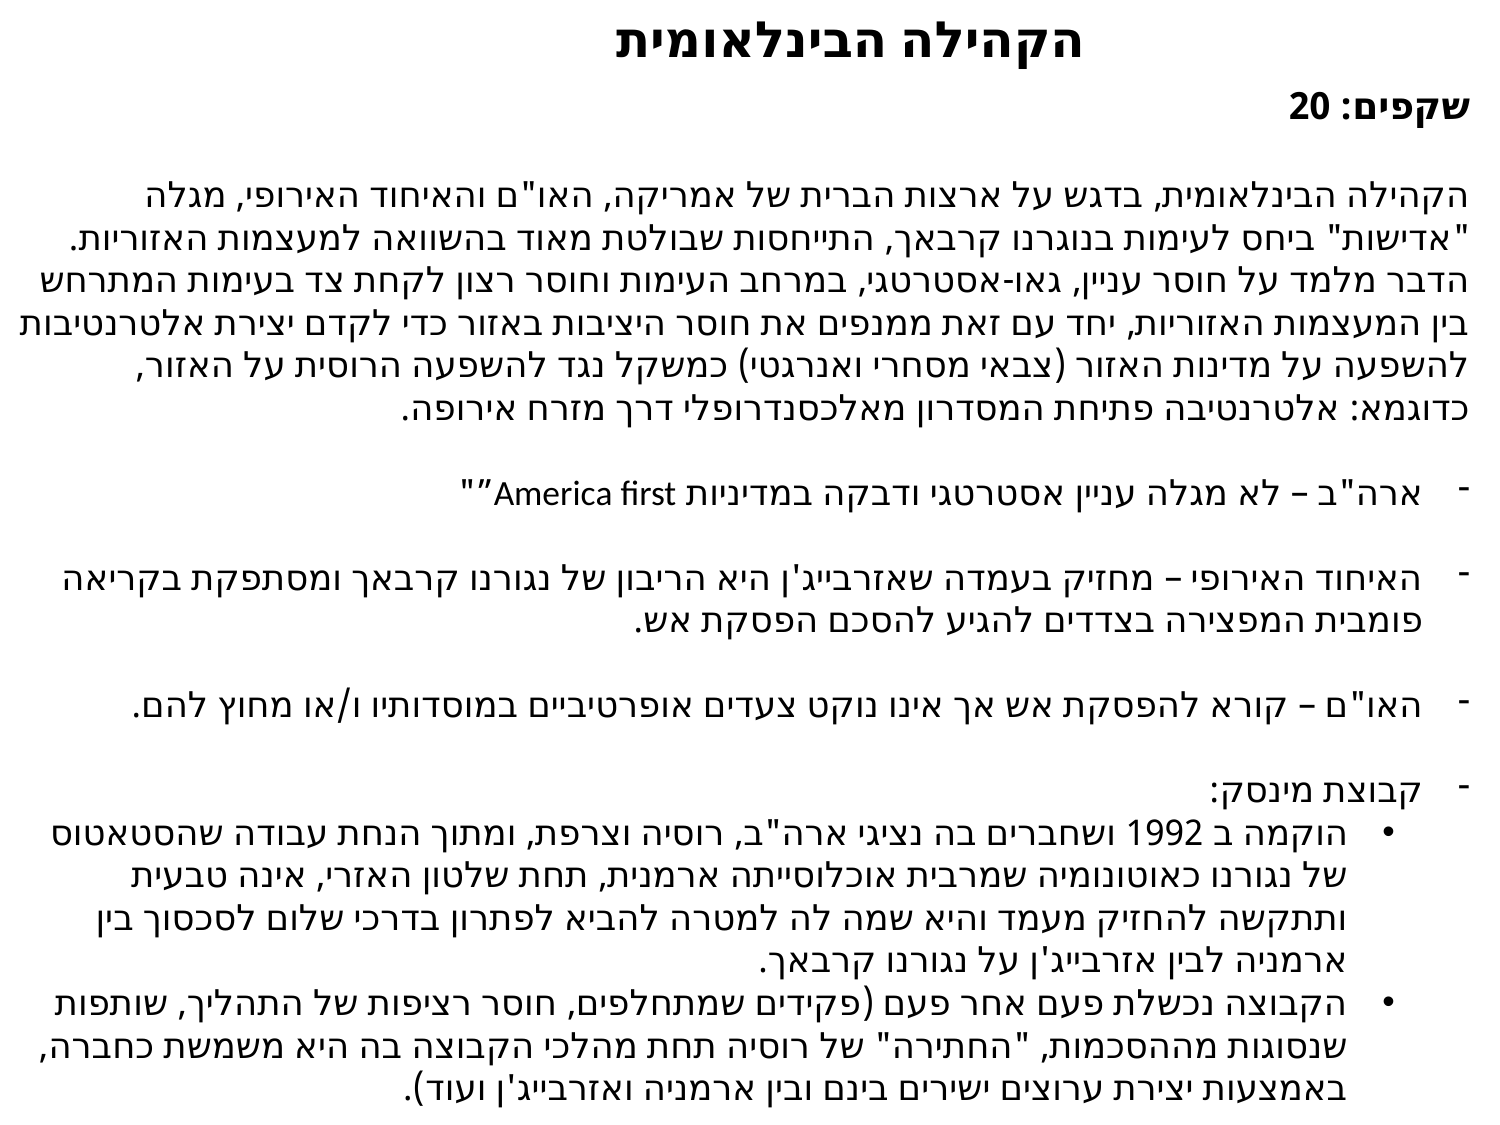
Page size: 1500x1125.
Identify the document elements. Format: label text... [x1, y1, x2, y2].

text_box שקפים: 20 הקהילה הבינלאומית, בדגש על ארצות הברית של אמריקה, האו"ם והאיחוד האירופי, מגלה "אדישות" ביחס לעימות בנוגרנו קרבאך, התייחסות שבולטת מאוד בהשוואה למעצמות האזוריות. הדבר מלמד על חוסר עניין, גאו-אסטרטגי, במרחב העימות וחוסר רצון לקחת צד בעימות המתרחש בין המעצמות האזוריות, יחד עם זאת ממנפים את חוסר היציבות באזור כדי לקדם יצירת אלטרנטיבות להשפעה על מדינות האזור (צבאי מסחרי ואנרגטי) כמשקל נגד להשפעה הרוסית על האזור, כדוגמא: אלטרנטיבה פתיחת המסדרון מאלכסנדרופלי דרך מזרח אירופה. ארה"ב – לא מגלה עניין אסטרטגי ודבקה במדיניות America first”" האיחוד האירופי – מחזיק בעמדה שאזרבייג'ן היא הריבון של נגורנו קרבאך ומסתפקת בקריאה פומבית המפצירה בצדדים להגיע להסכם הפסקת אש. האו"ם – קורא להפסקת אש אך אינו נוקט צעדים אופרטיביים במוסדותיו ו/או מחוץ להם. קבוצת מינסק: הוקמה ב 1992 ושחברים בה נציגי ארה"ב, רוסיה וצרפת, ומתוך הנחת עבודה שהסטאטוס של נגורנו כאוטונומיה שמרבית אוכלוסייתה ארמנית, תחת שלטון האזרי, אינה טבעית ותתקשה להחזיק מעמד והיא שמה לה למטרה להביא לפתרון בדרכי שלום לסכסוך בין ארמניה לבין אזרבייג'ן על נגורנו קרבאך. הקבוצה נכשלת פעם אחר פעם (פקידים שמתחלפים, חוסר רציפות של התהליך, שותפות שנסוגות מההסכמות, "החתירה" של רוסיה תחת מהלכי הקבוצה בה היא משמשת כחברה, באמצעות יצירת ערוצים ישירים בינם ובין ארמניה ואזרבייג'ן ועוד). [0, 74, 1485, 1125]
text_box הקהילה הבינלאומית [584, 0, 1117, 74]
